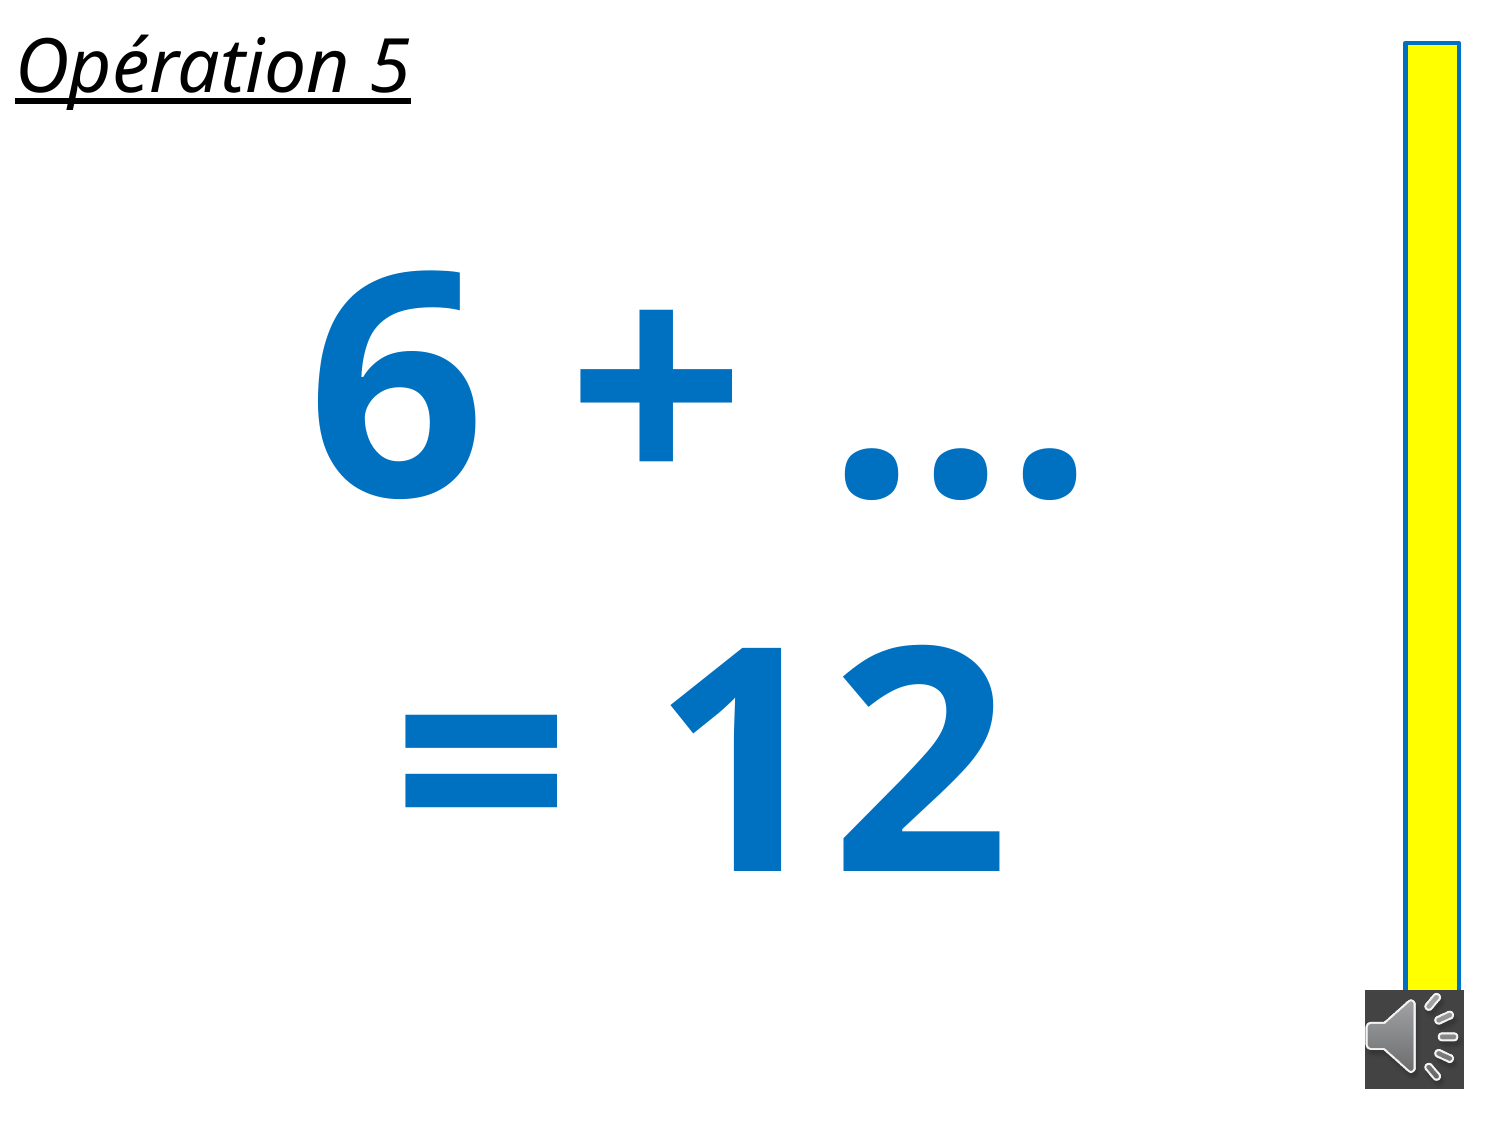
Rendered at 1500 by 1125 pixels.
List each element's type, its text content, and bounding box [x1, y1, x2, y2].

title Opération 5 [0, 0, 502, 126]
text_box 6 + ... = 12 [0, 176, 1403, 941]
text_box [1403, 41, 1461, 987]
picture [1364, 989, 1465, 1090]
